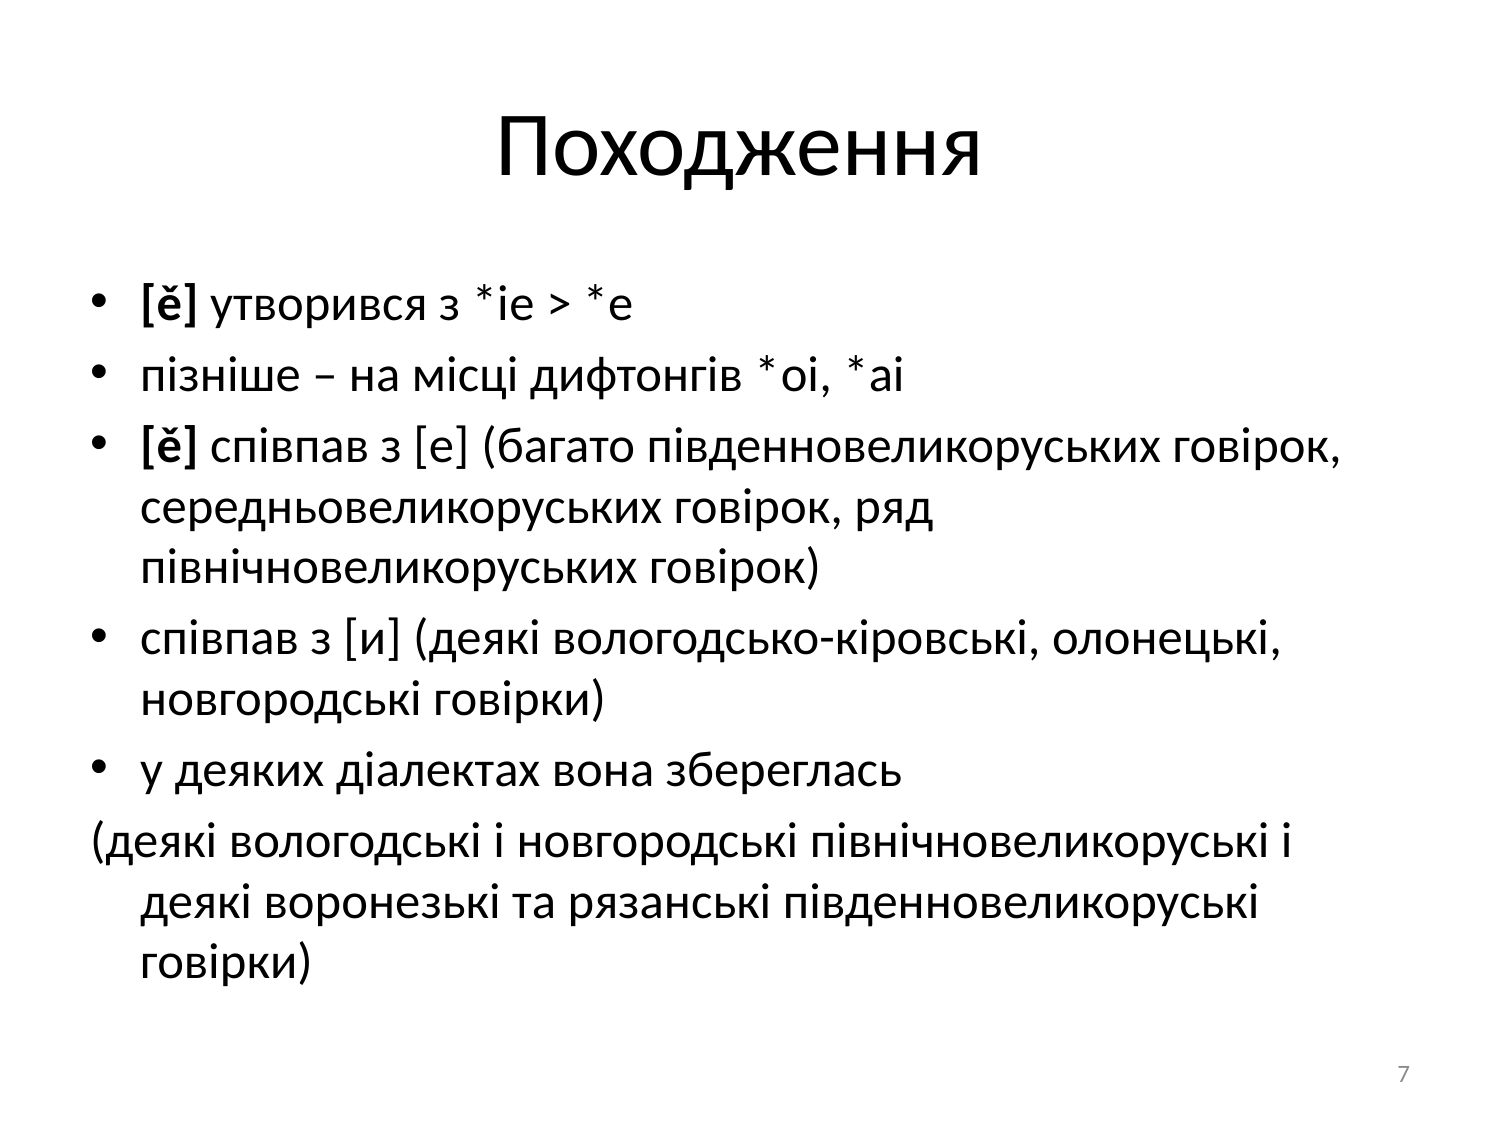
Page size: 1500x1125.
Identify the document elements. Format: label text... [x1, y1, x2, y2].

list [ě] утворився з *іe > *е пізніше – на місці дифтонгів *oi, *ai [ě] співпав з [е] (багато південновеликоруських говірок, середньовеликоруських говірок, ряд північновеликоруських говірок) співпав з [и] (деякі вологодсько-кіровські, олонецькі, новгородські говірки) у деяких діалектах вона збереглась (деякі вологодські і новгородські північновеликоруські і деякі воронезькі та рязанські південновеликоруські говірки) [75, 262, 1425, 1005]
slide_number 7 [1074, 1042, 1425, 1103]
title Походження [75, 45, 1425, 233]
